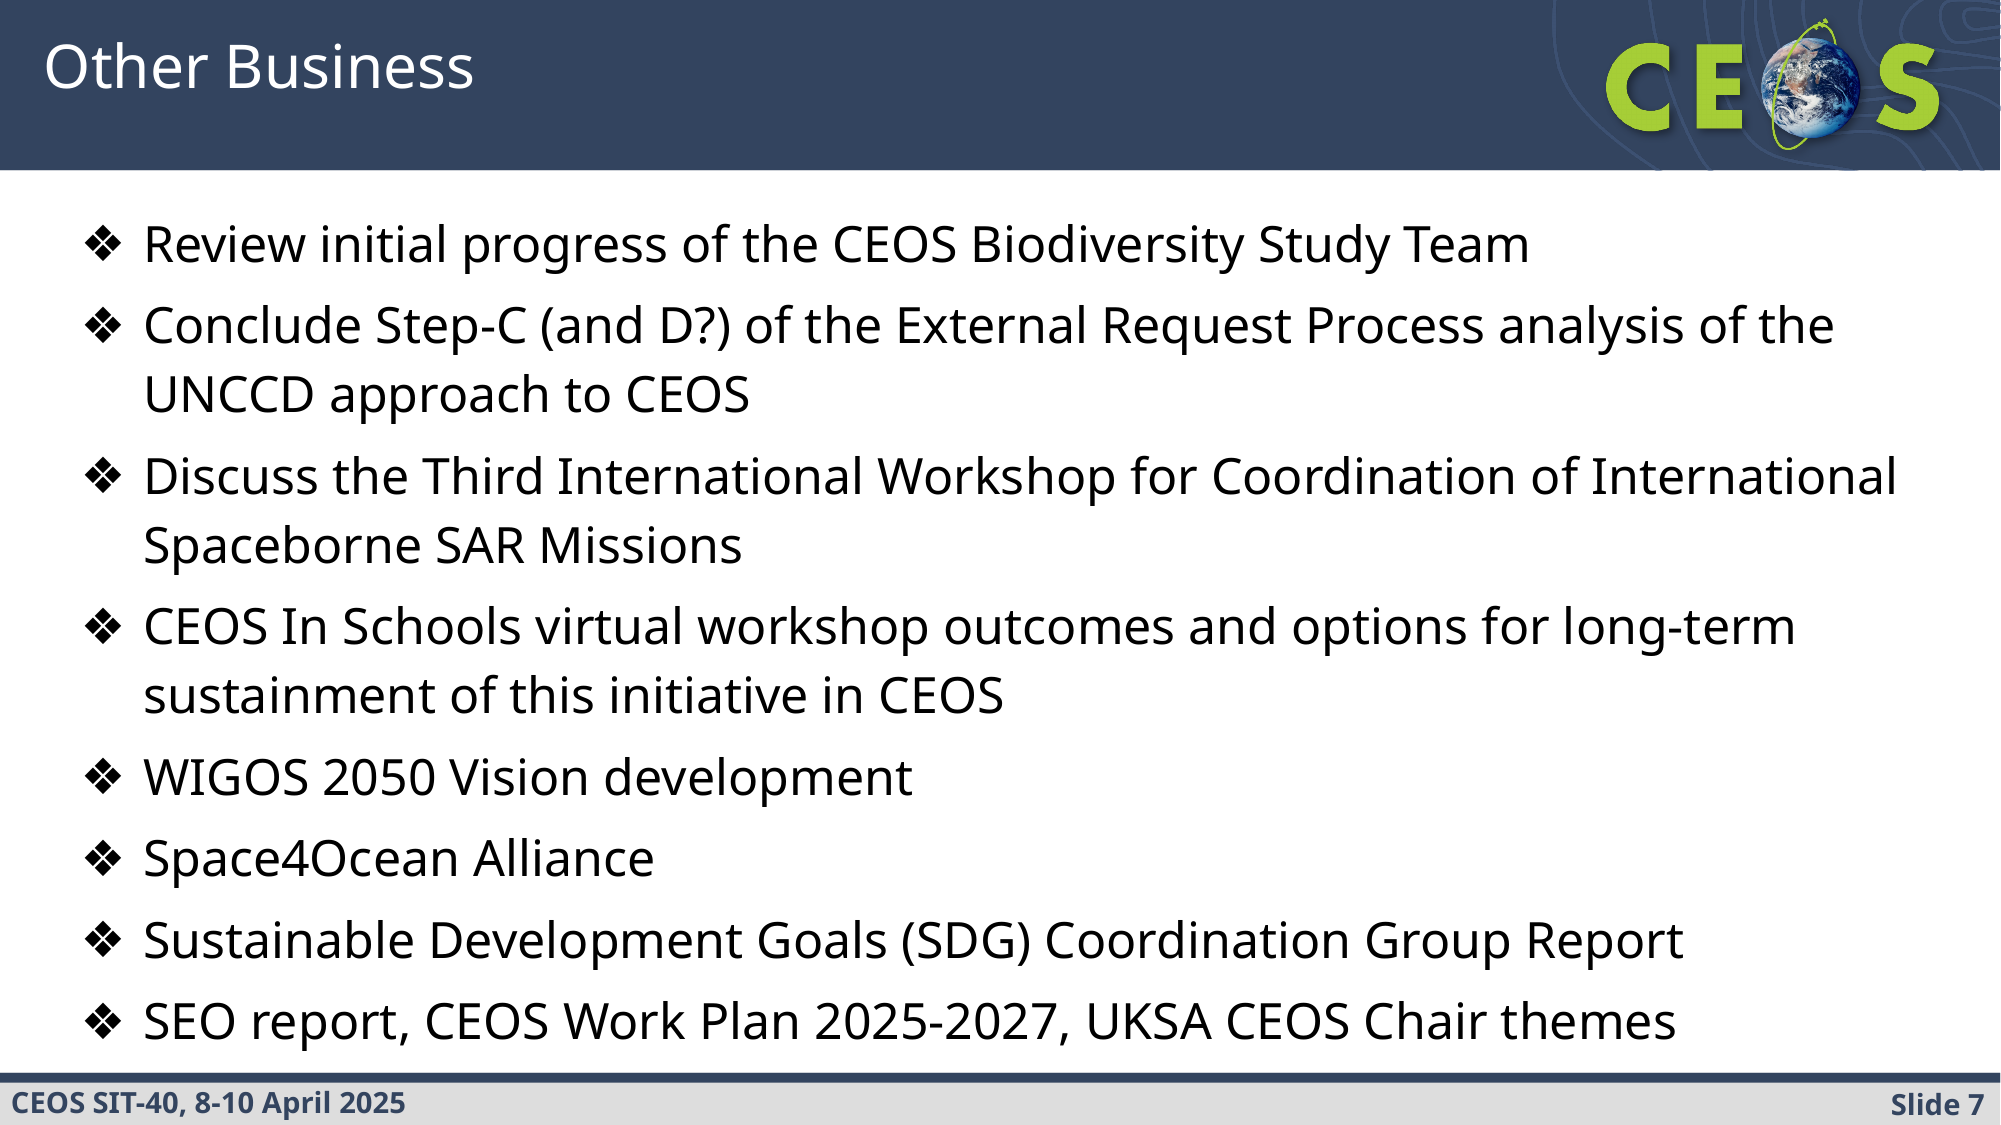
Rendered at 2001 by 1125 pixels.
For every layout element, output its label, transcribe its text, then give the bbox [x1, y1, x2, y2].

list Review initial progress of the CEOS Biodiversity Study Team Conclude Step-C (and D?) of the External Request Process analysis of the UNCCD approach to CEOS Discuss the Third International Workshop for Coordination of International Spaceborne SAR Missions CEOS In Schools virtual workshop outcomes and options for long-term sustainment of this initiative in CEOS WIGOS 2050 Vision development Space4Ocean Alliance Sustainable Development Goals (SDG) Coordination Group Report SEO report, CEOS Work Plan 2025-2027, UKSA CEOS Chair themes [53, 195, 1939, 1009]
picture [1606, 18, 1939, 150]
title Other Business [28, 28, 1569, 157]
